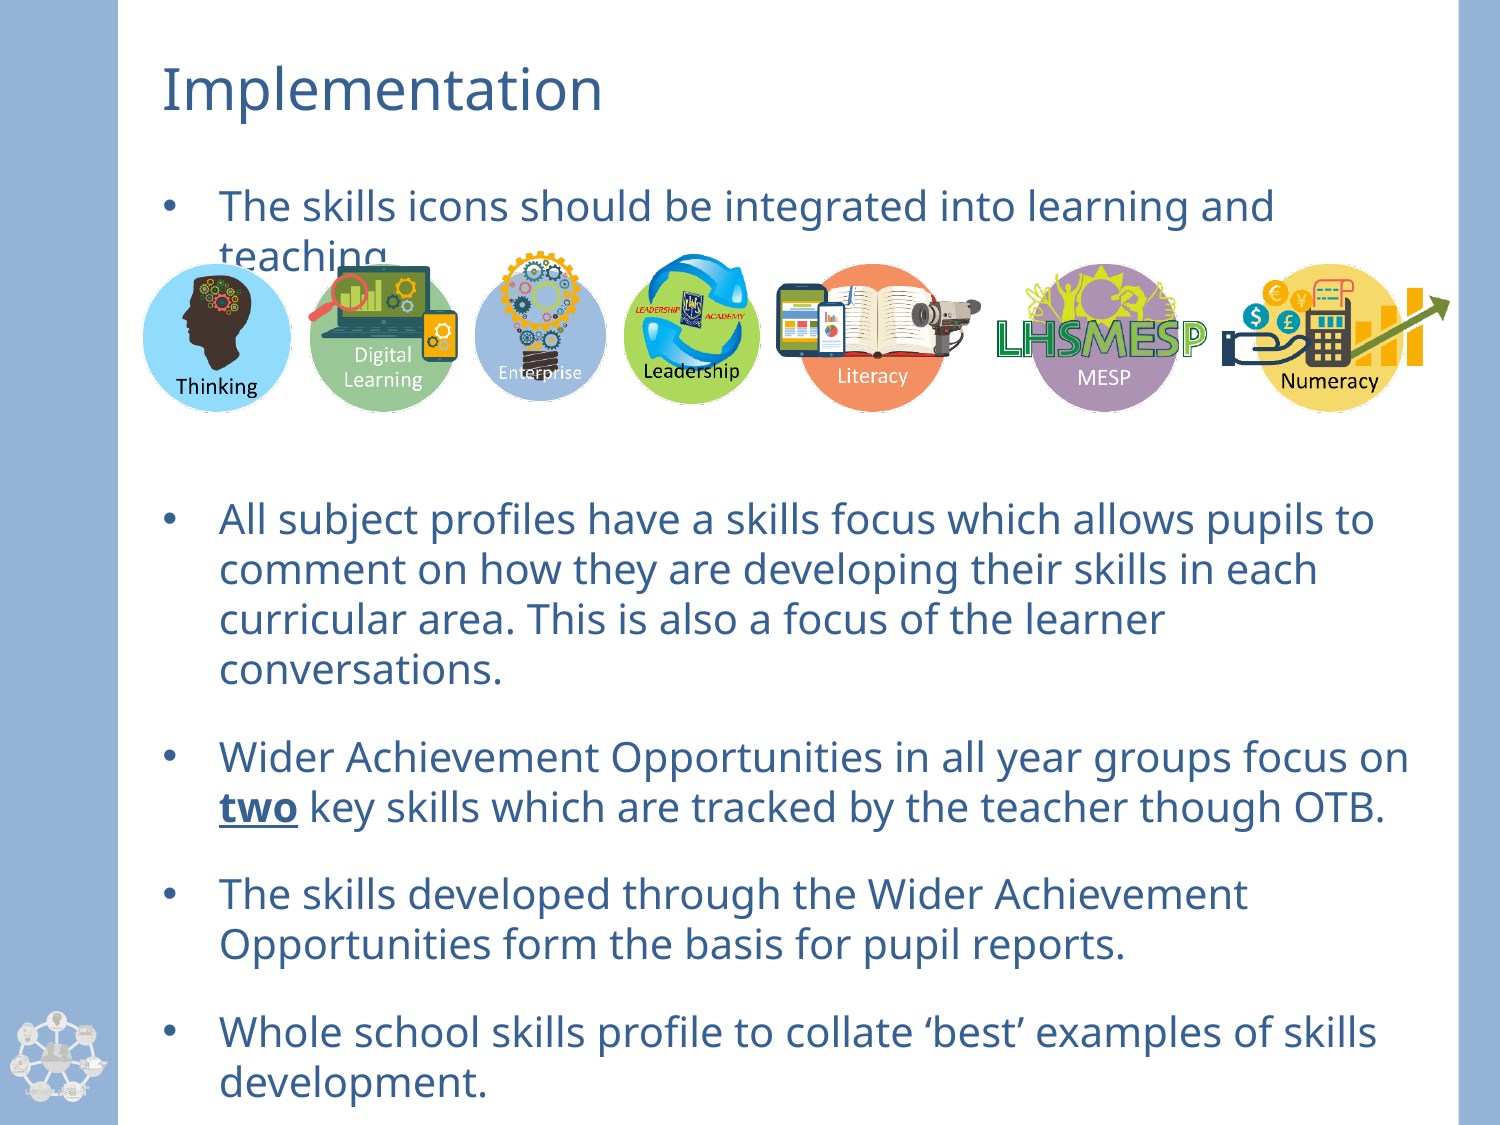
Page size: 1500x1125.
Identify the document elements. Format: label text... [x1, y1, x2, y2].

picture [996, 262, 1207, 413]
picture [776, 262, 982, 413]
list The skills icons should be integrated into learning and teaching. All subject profiles have a skills focus which allows pupils to comment on how they are developing their skills in each curricular area. This is also a focus of the learner conversations. Wider Achievement Opportunities in all year groups focus on two key skills which are tracked by the teacher though OTB. The skills developed through the Wider Achievement Opportunities form the basis for pupil reports. Whole school skills profile to collate ‘best’ examples of skills development. [147, 172, 1436, 1071]
picture [733, 286, 743, 302]
title Implementation [147, 45, 1436, 172]
picture [473, 250, 607, 402]
picture [1222, 262, 1450, 413]
picture [141, 262, 292, 413]
picture [307, 262, 458, 413]
picture [622, 254, 761, 405]
